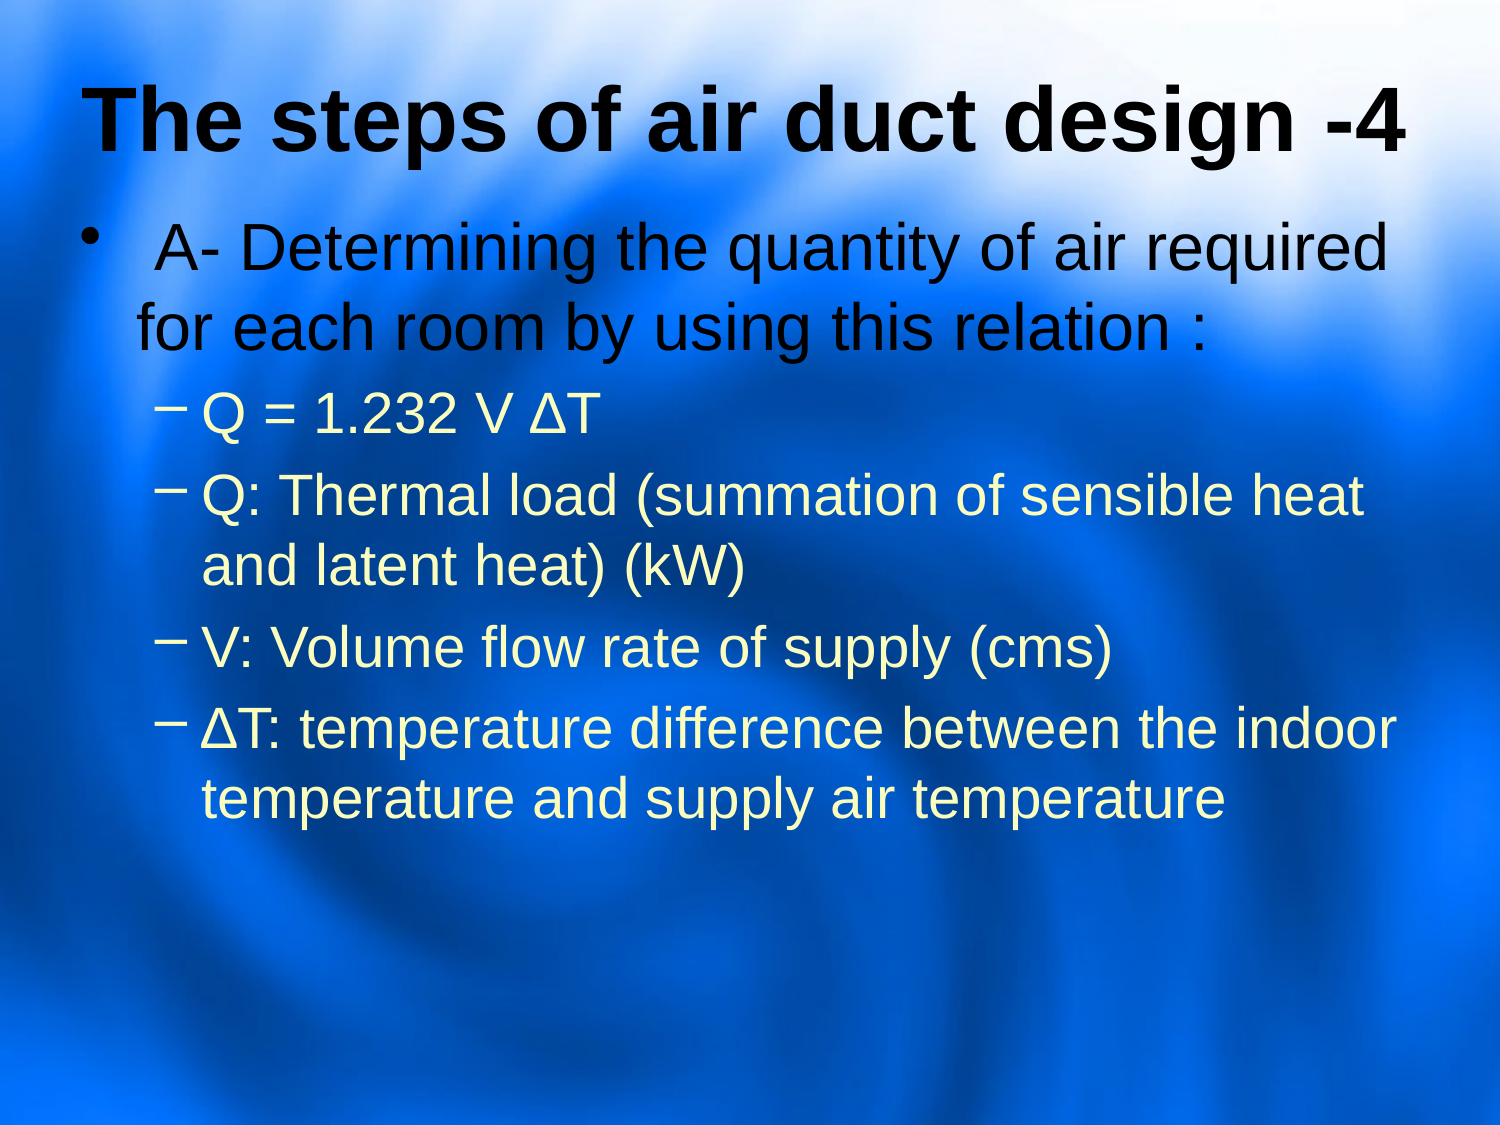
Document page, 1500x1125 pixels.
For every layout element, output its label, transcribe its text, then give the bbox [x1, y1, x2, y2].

list A- Determining the quantity of air required for each room by using this relation : Q = 1.232 V ∆T Q: Thermal load (summation of sensible heat and latent heat) (kW) V: Volume flow rate of supply (cms) ∆T: temperature difference between the indoor temperature and supply air temperature [64, 196, 1425, 1005]
title 4- The steps of air duct design [41, 45, 1425, 185]
picture [0, 0, 1500, 1125]
